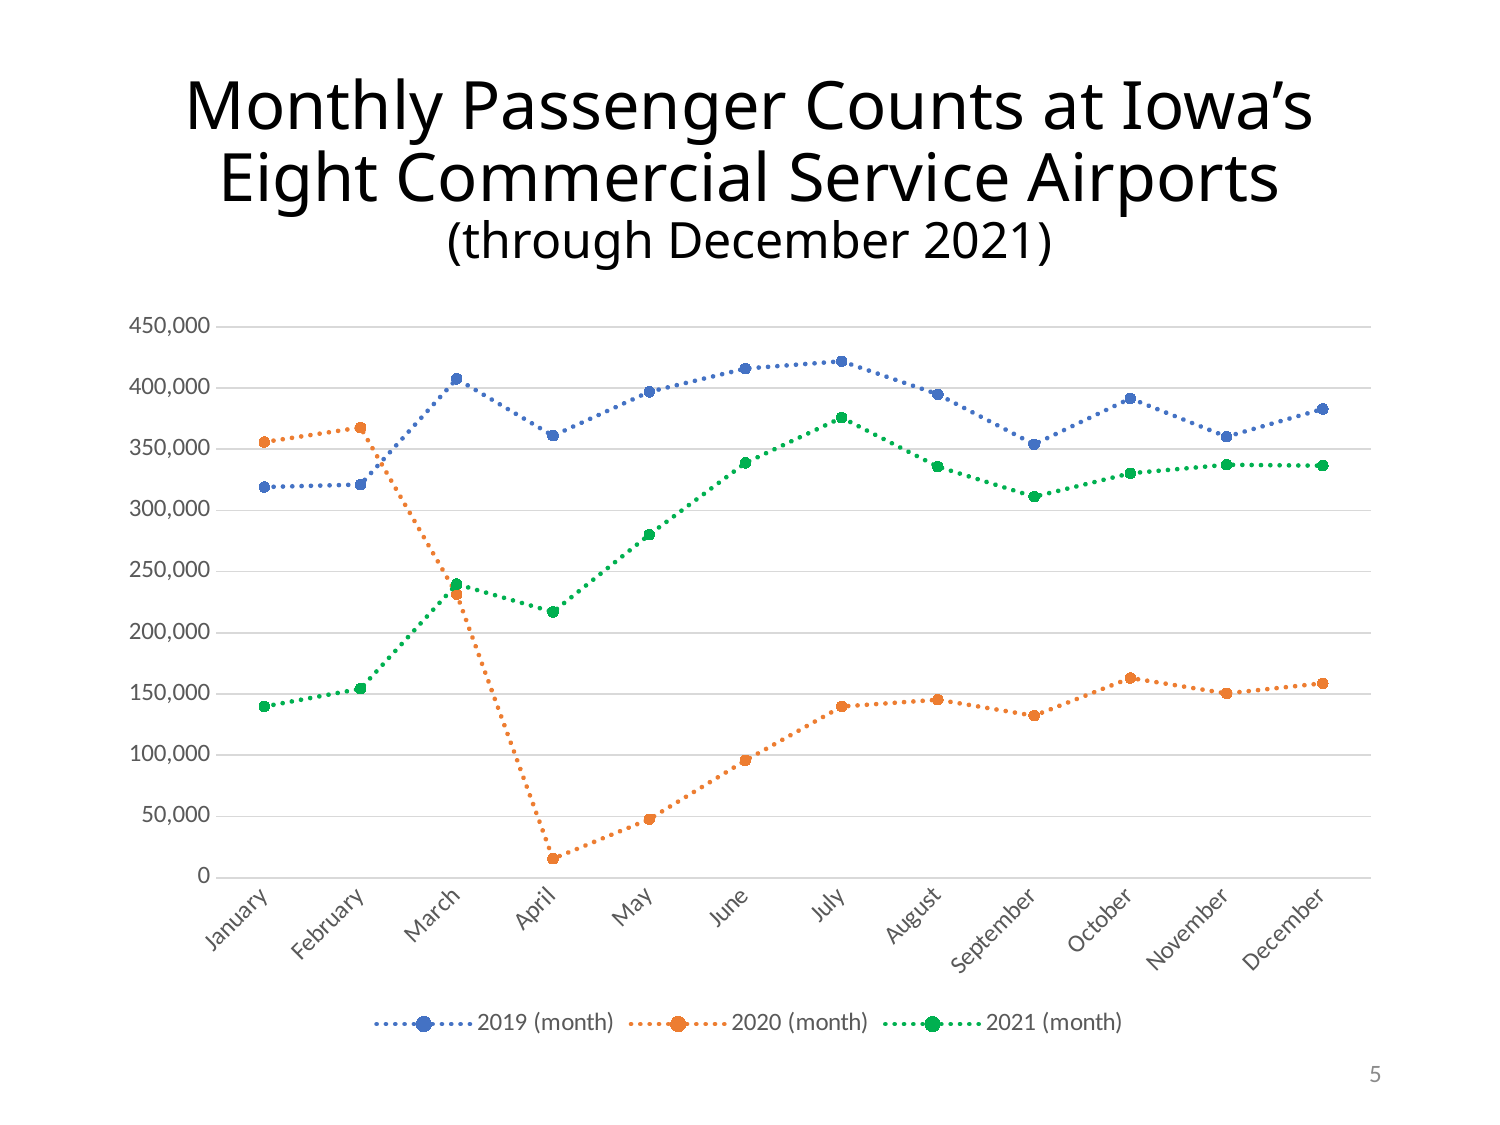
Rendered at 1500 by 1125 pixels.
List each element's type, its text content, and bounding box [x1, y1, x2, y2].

title Monthly Passenger Counts at Iowa’s Eight Commercial Service Airports (through December 2021) [103, 59, 1397, 278]
slide_number 5 [1059, 1043, 1397, 1103]
chart [103, 299, 1397, 1043]
